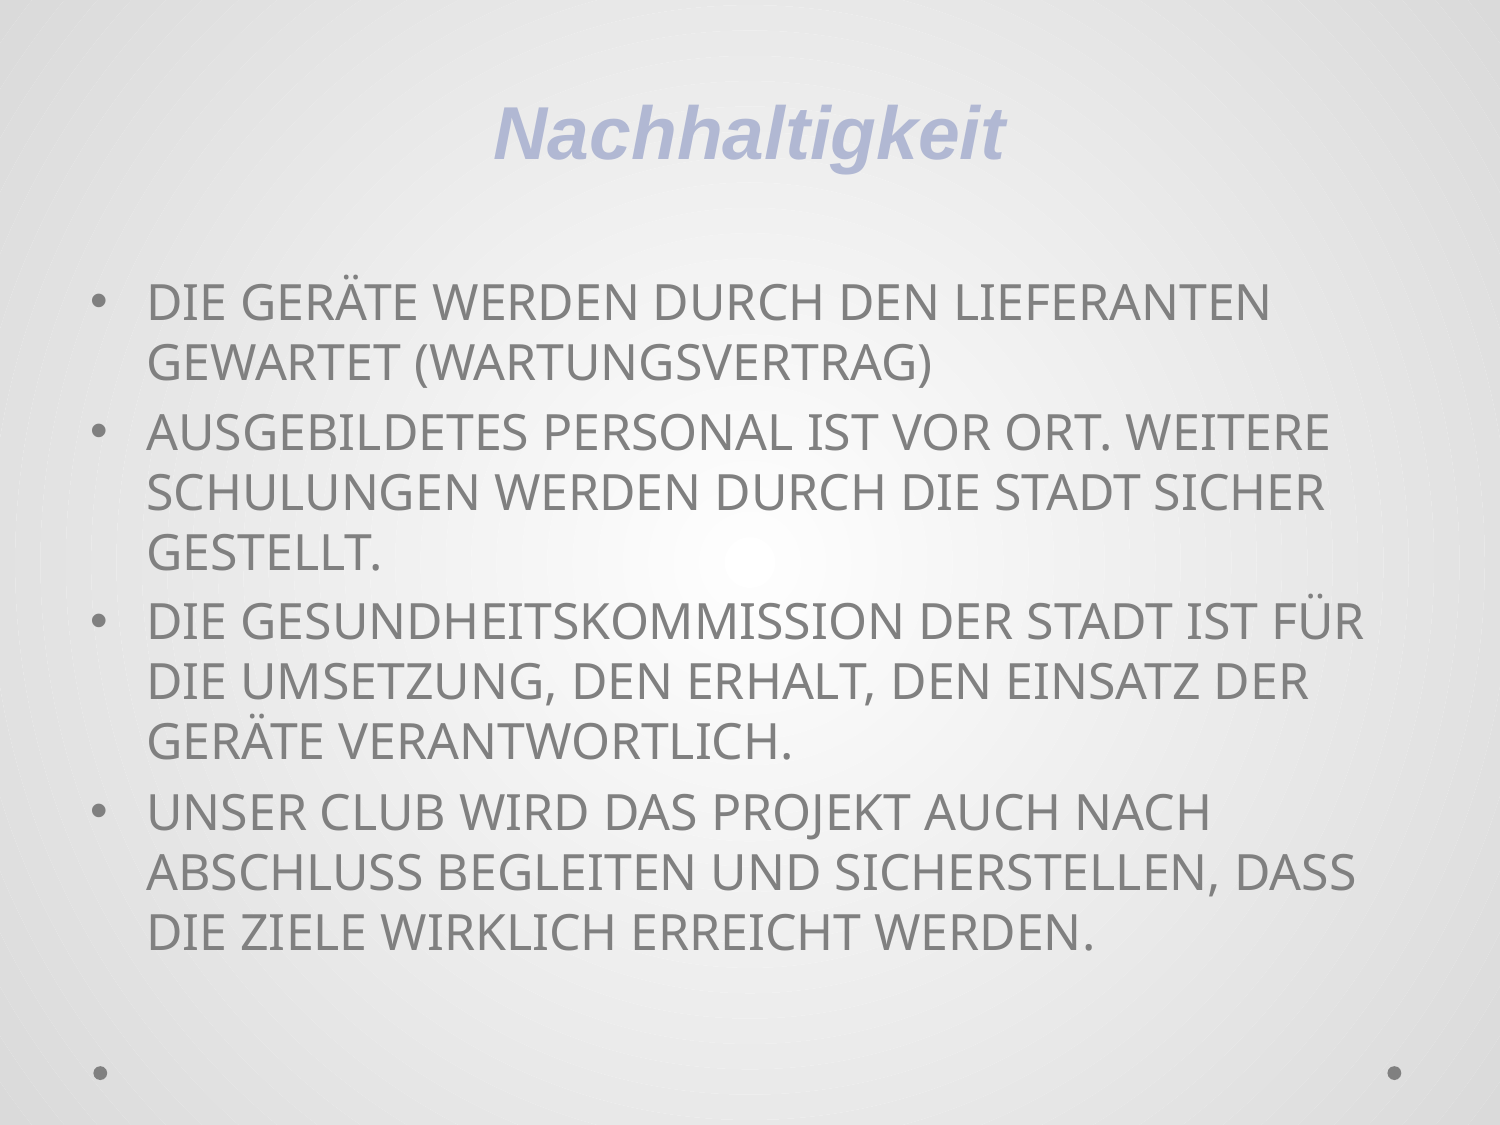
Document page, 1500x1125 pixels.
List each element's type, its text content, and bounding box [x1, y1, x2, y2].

title Nachhaltigkeit [75, 0, 1425, 183]
list DIE GERÄTE WERDEN DURCH DEN LIEFERANTEN GEWARTET (WARTUNGSVERTRAG) AUSGEBILDETES PERSONAL IST VOR ORT. WEITERE SCHULUNGEN WERDEN DURCH DIE STADT SICHER GESTELLT. DIE GESUNDHEITSKOMMISSION DER STADT IST FÜR DIE UMSETZUNG, DEN ERHALT, DEN EINSATZ DER GERÄTE VERANTWORTLICH. UNSER CLUB WIRD DAS PROJEKT AUCH NACH ABSCHLUSS BEGLEITEN UND SICHERSTELLEN, DASS DIE ZIELE WIRKLICH ERREICHT WERDEN. [75, 262, 1425, 1005]
